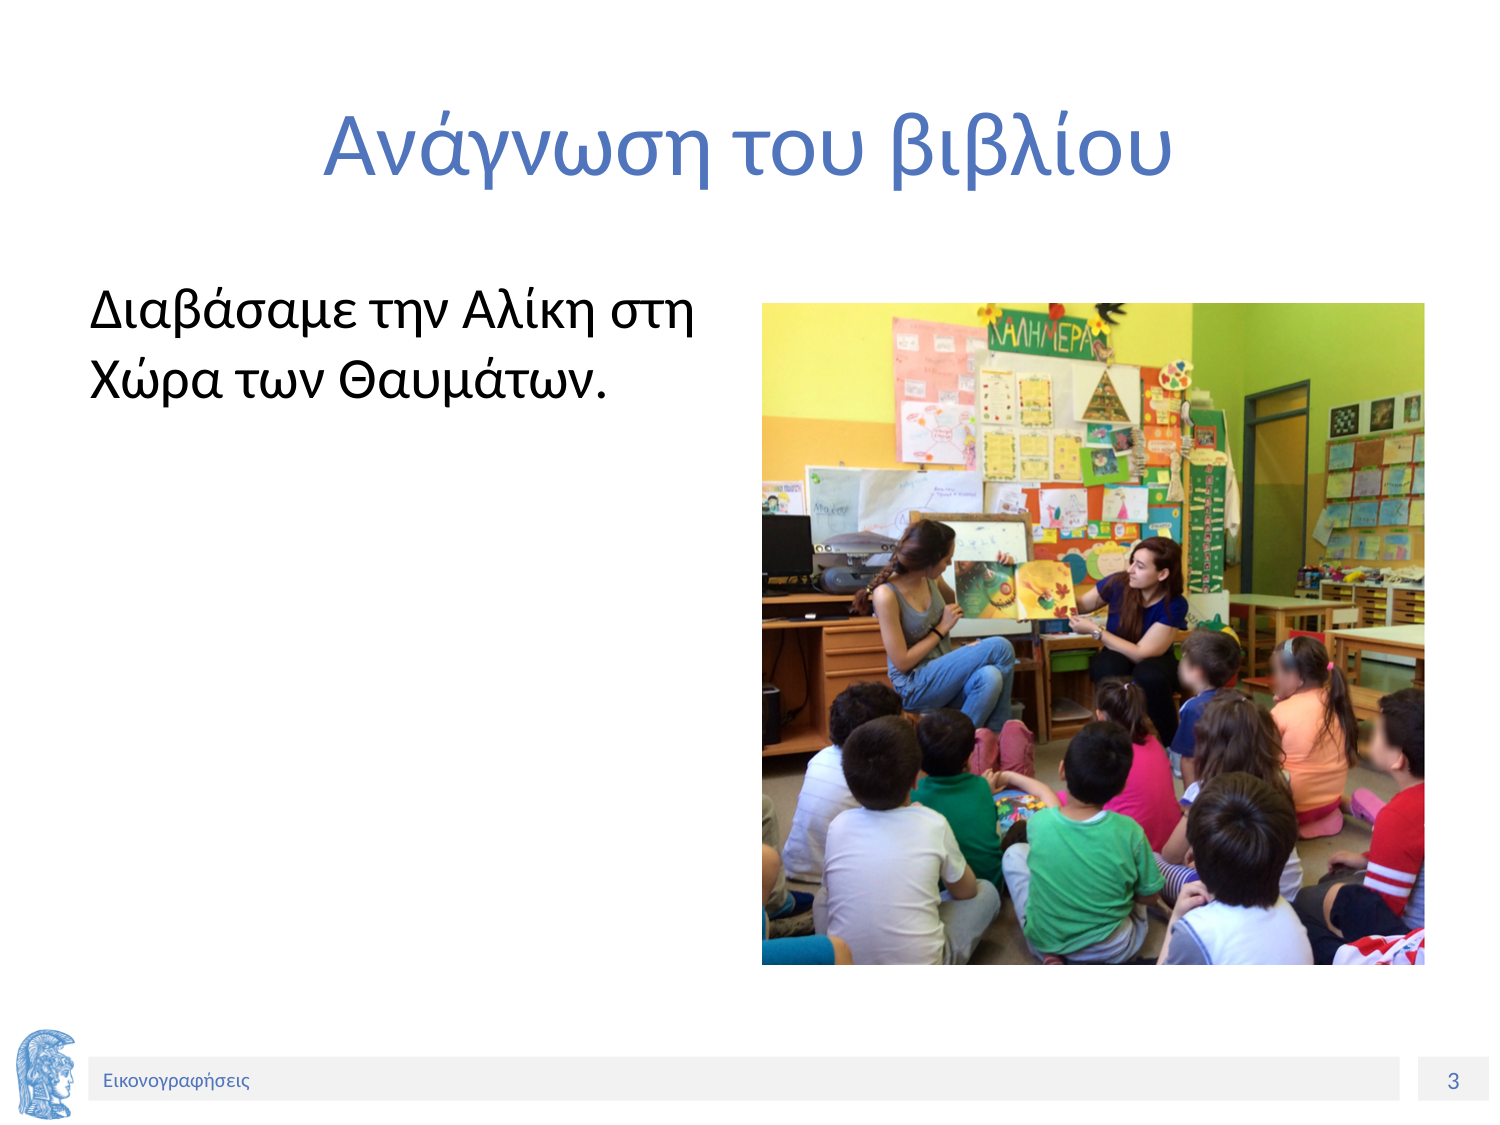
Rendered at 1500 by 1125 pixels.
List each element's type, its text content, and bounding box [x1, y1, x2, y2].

picture [9, 1026, 81, 1120]
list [762, 302, 1425, 965]
list Διαβάσαμε την Αλίκη στη Χώρα των Θαυμάτων. [75, 262, 738, 1005]
title Ανάγνωση του βιβλίου [75, 45, 1425, 233]
